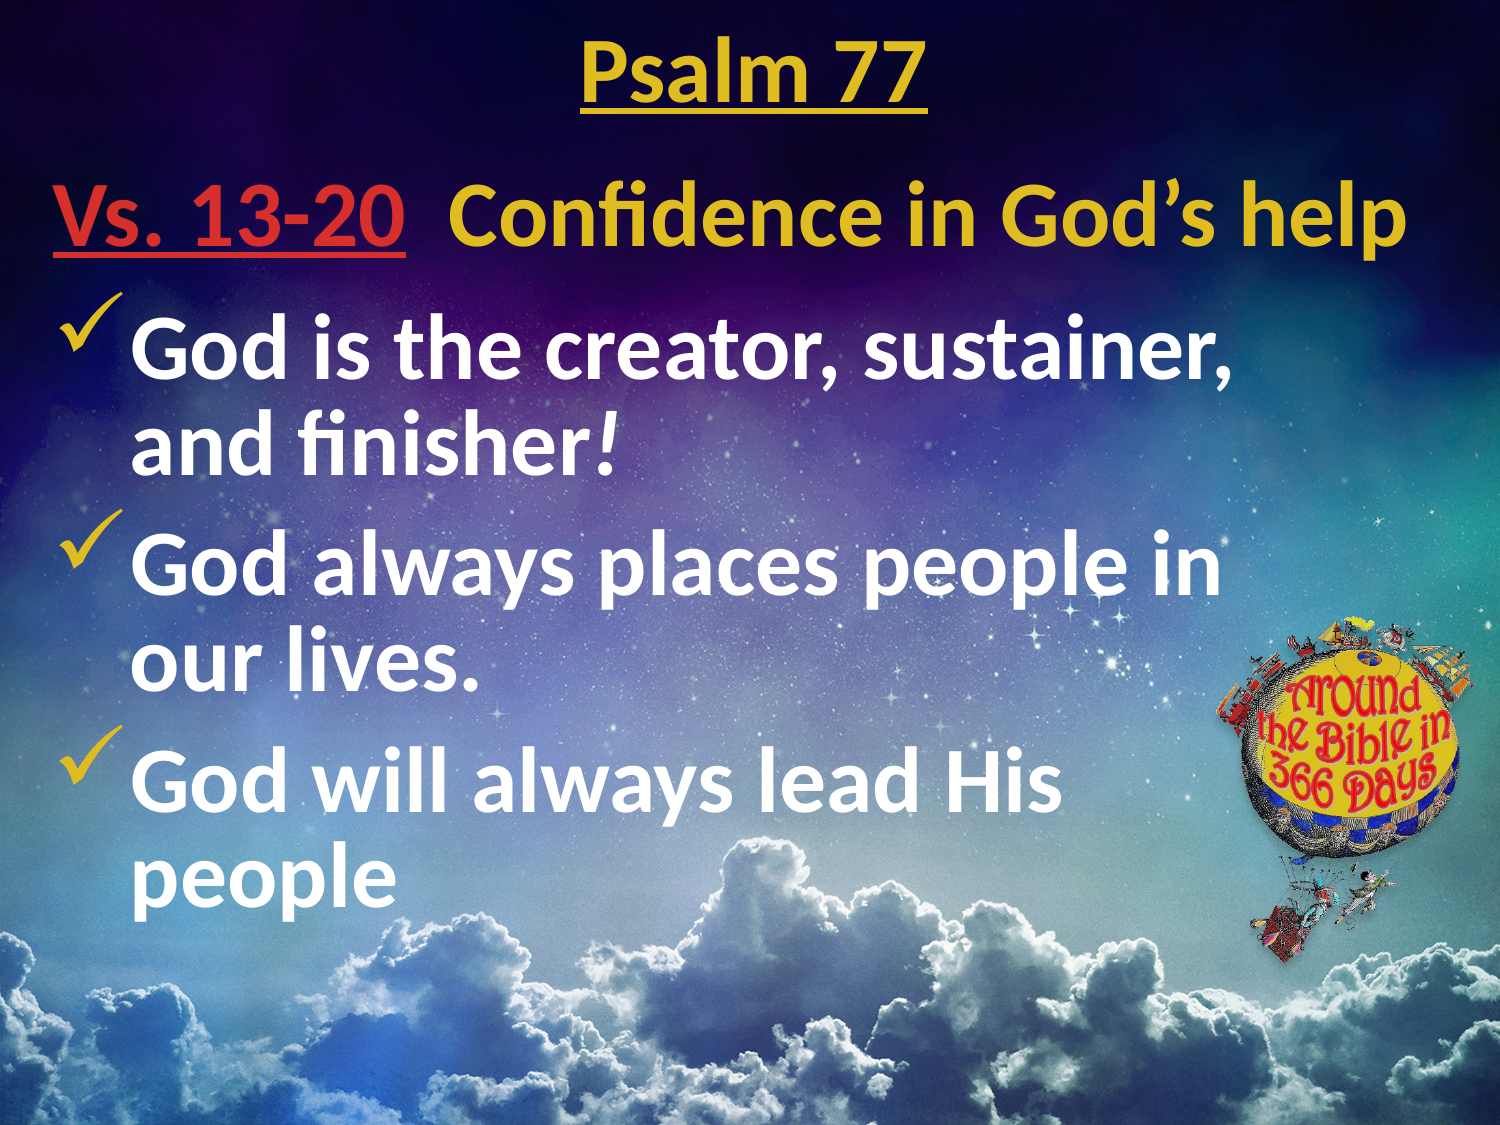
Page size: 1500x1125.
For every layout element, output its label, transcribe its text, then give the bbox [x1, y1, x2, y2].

list Vs. 13-20 Confidence in God’s help God is the creator, sustainer, and finisher! God always places people in our lives. God will always lead His people [37, 162, 1500, 1125]
picture [0, 0, 1500, 1125]
title Psalm 77 [37, 24, 1470, 126]
picture [1216, 615, 1475, 966]
